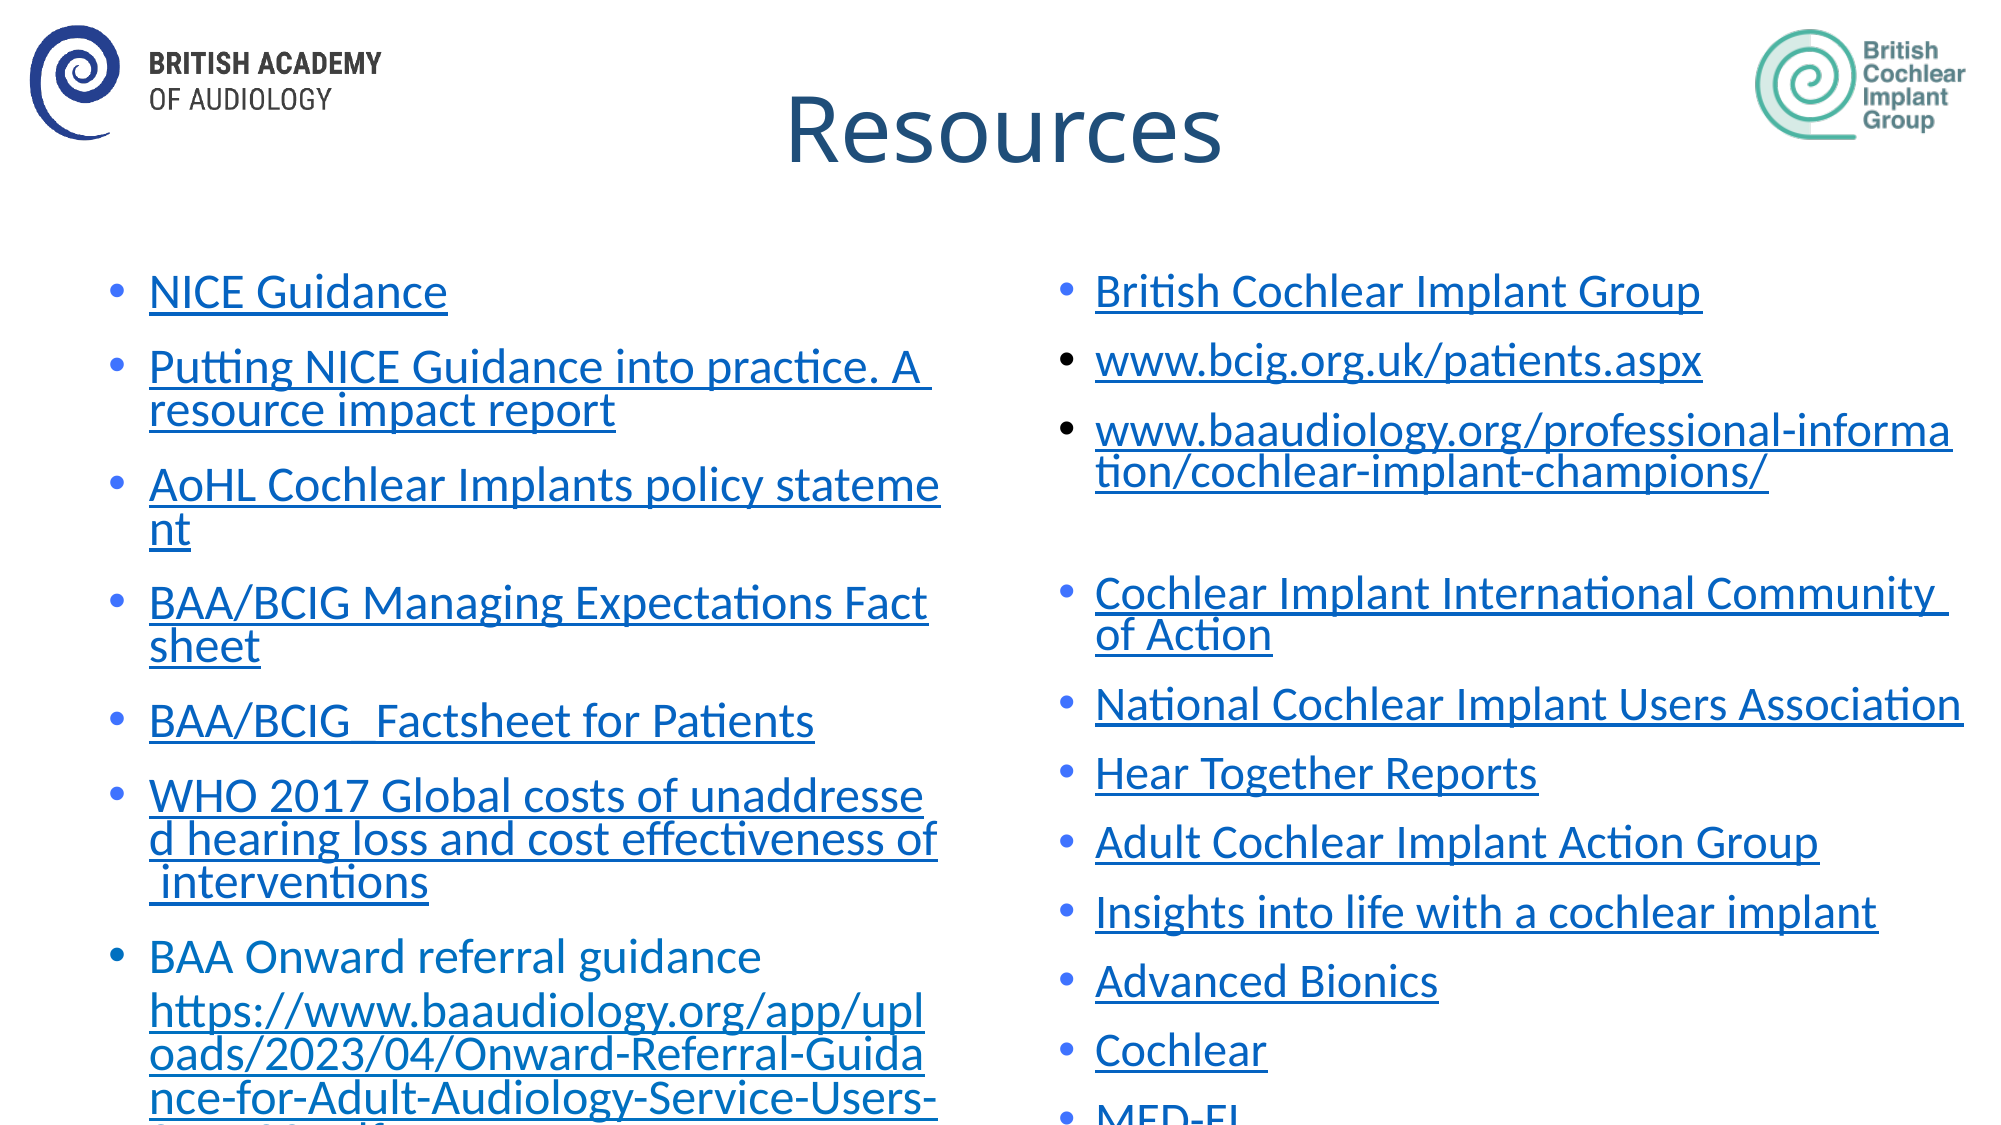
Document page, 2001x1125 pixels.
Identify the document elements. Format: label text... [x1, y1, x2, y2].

text_box British Cochlear Implant Group www.bcig.org.uk/patients.aspx www.baaudiology.org/professional-information/cochlear-implant-champions/ Cochlear Implant International Community of Action National Cochlear Implant Users Association Hear Together Reports Adult Cochlear Implant Action Group Insights into life with a cochlear implant Advanced Bionics Cochlear MED-EL [1043, 258, 1975, 1075]
picture [1749, 23, 1974, 146]
list NICE Guidance Putting NICE Guidance into practice. A resource impact report AoHL Cochlear Implants policy statement BAA/BCIG Managing Expectations Factsheet BAA/BCIG_Factsheet for Patients WHO 2017 Global costs of unaddressed hearing loss and cost effectiveness of interventions BAA Onward referral guidance https://www.baaudiology.org/app/uploads/2023/04/Onward-Referral-Guidance-for-Adult-Audiology-Service-Users-Sept-23.pdf [93, 258, 957, 973]
picture [26, 23, 383, 141]
title Resources [406, 23, 1603, 243]
